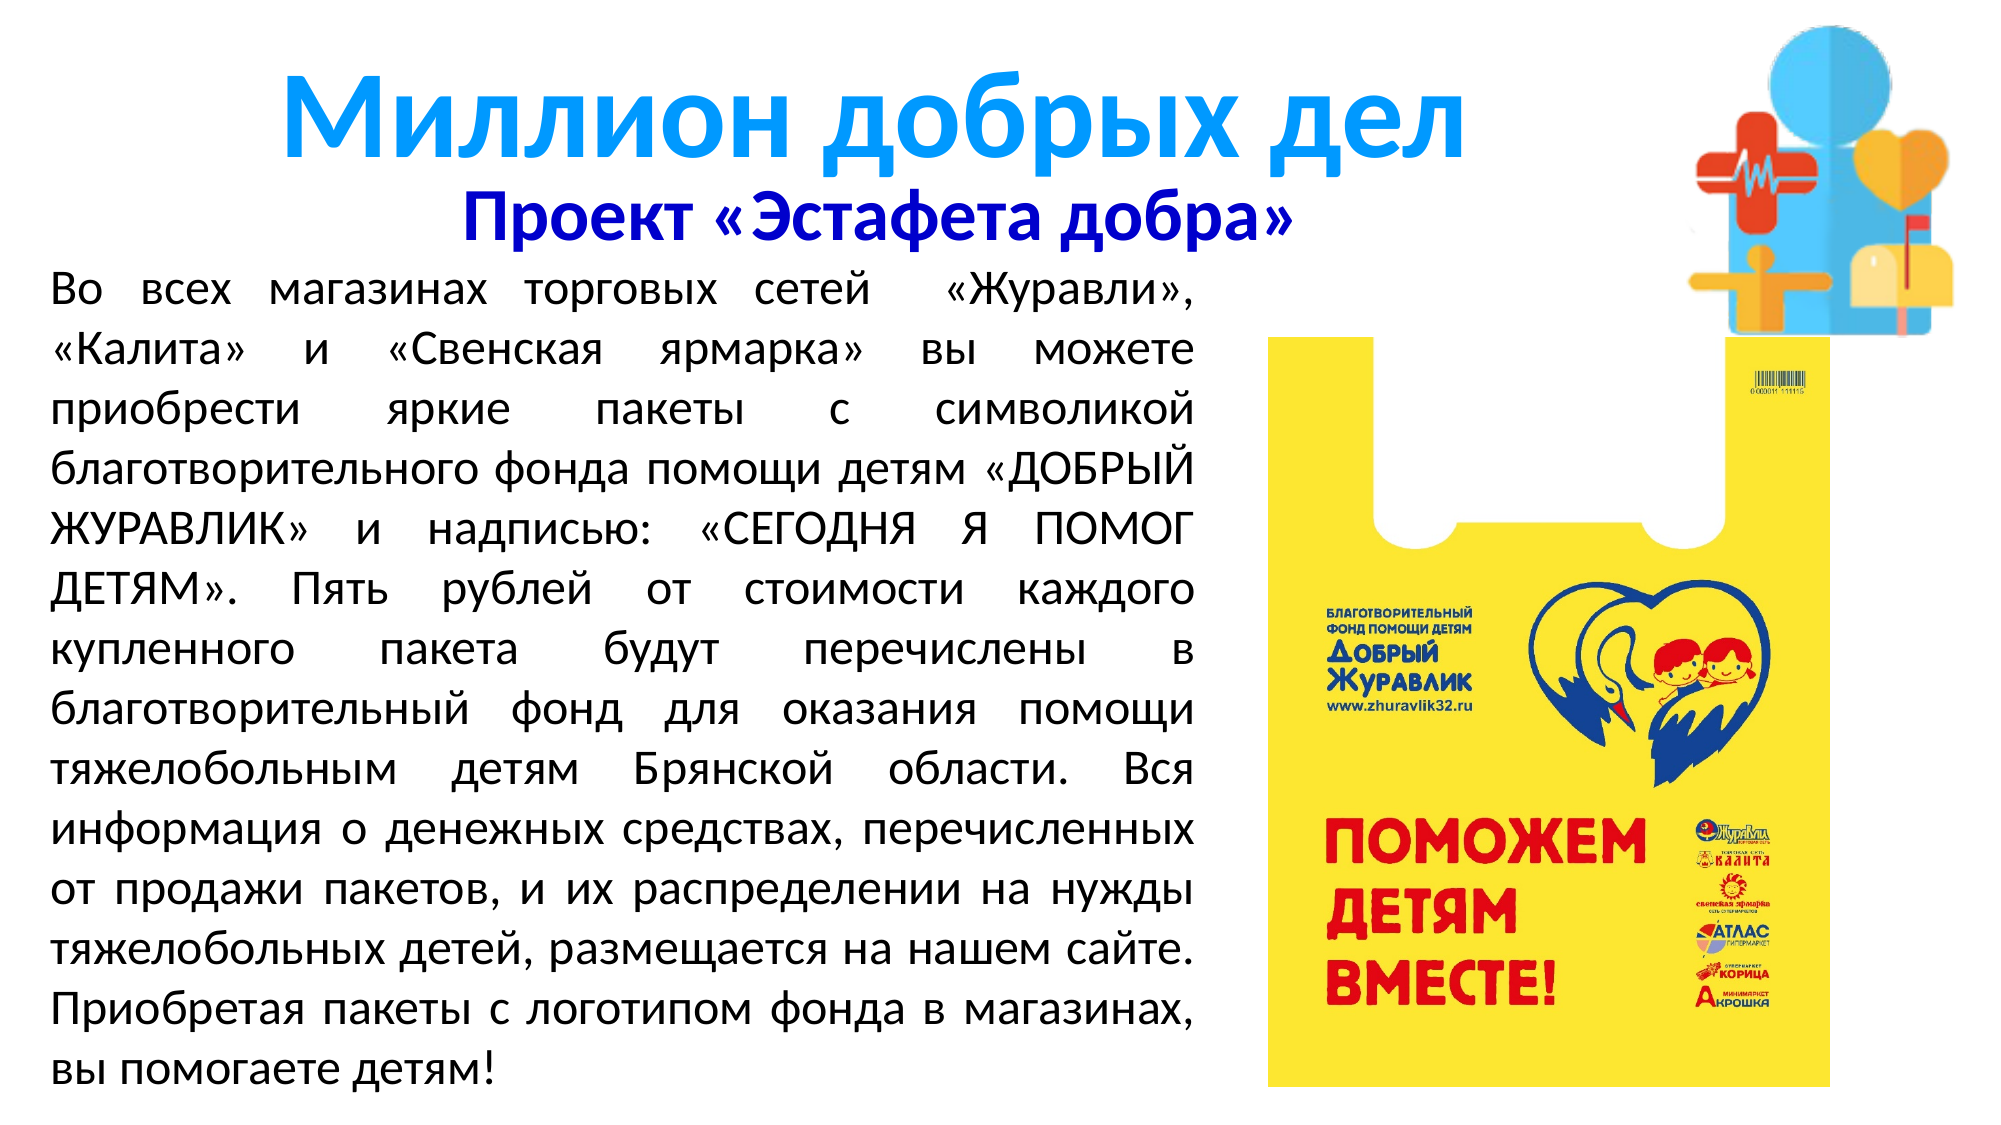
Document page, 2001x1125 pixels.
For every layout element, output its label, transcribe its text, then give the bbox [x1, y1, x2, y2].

text_box Во всех магазинах торговых сетей «Журавли», «Калита» и «Свенская ярмарка» вы можете приобрести яркие пакеты с символикой благотворительного фонда помощи детям «ДОБРЫЙ ЖУРАВЛИК» и надписью: «СЕГОДНЯ Я ПОМОГ ДЕТЯМ». Пять рублей от стоимости каждого купленного пакета будут перечислены в благотворительный фонд для оказания помощи тяжелобольным детям Брянской области. Вся информация о денежных средствах, перечисленных от продажи пакетов, и их распределении на нужды тяжелобольных детей, размещается на нашем сайте. Приобретая пакеты с логотипом фонда в магазинах, вы помогаете детям! [35, 246, 1211, 1102]
text_box Миллион добрых дел [21, 24, 1685, 190]
text_box Проект «Эстафета добра» [35, 158, 1685, 264]
picture [1268, 24, 1974, 1087]
